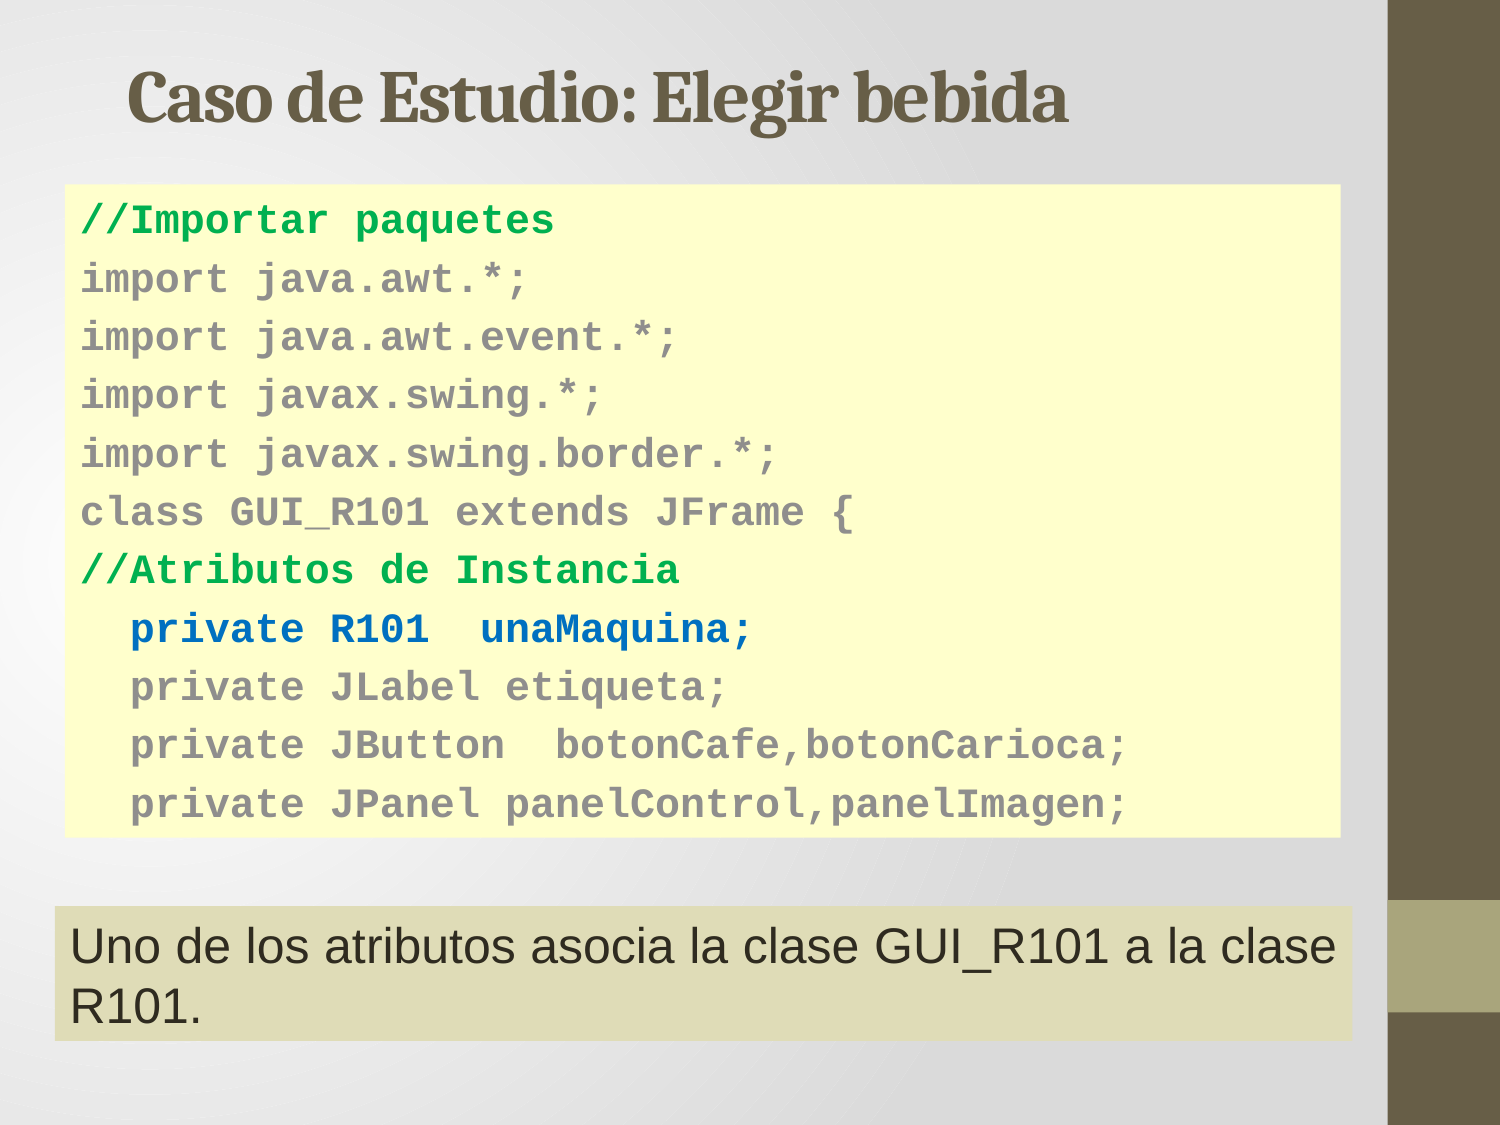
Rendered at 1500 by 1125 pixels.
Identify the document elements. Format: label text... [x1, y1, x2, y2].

text_box Caso de Estudio: Elegir bebida [112, 0, 1388, 185]
text_box Uno de los atributos asocia la clase GUI_R101 a la clase R101. [54, 906, 1353, 1041]
subtitle //Importar paquetes import java.awt.*; import java.awt.event.*; import javax.swing.*; import javax.swing.border.*; class GUI_R101 extends JFrame { //Atributos de Instancia private R101 unaMaquina; private JLabel etiqueta; private JButton botonCafe,botonCarioca; private JPanel panelControl,panelImagen; [64, 184, 1341, 838]
